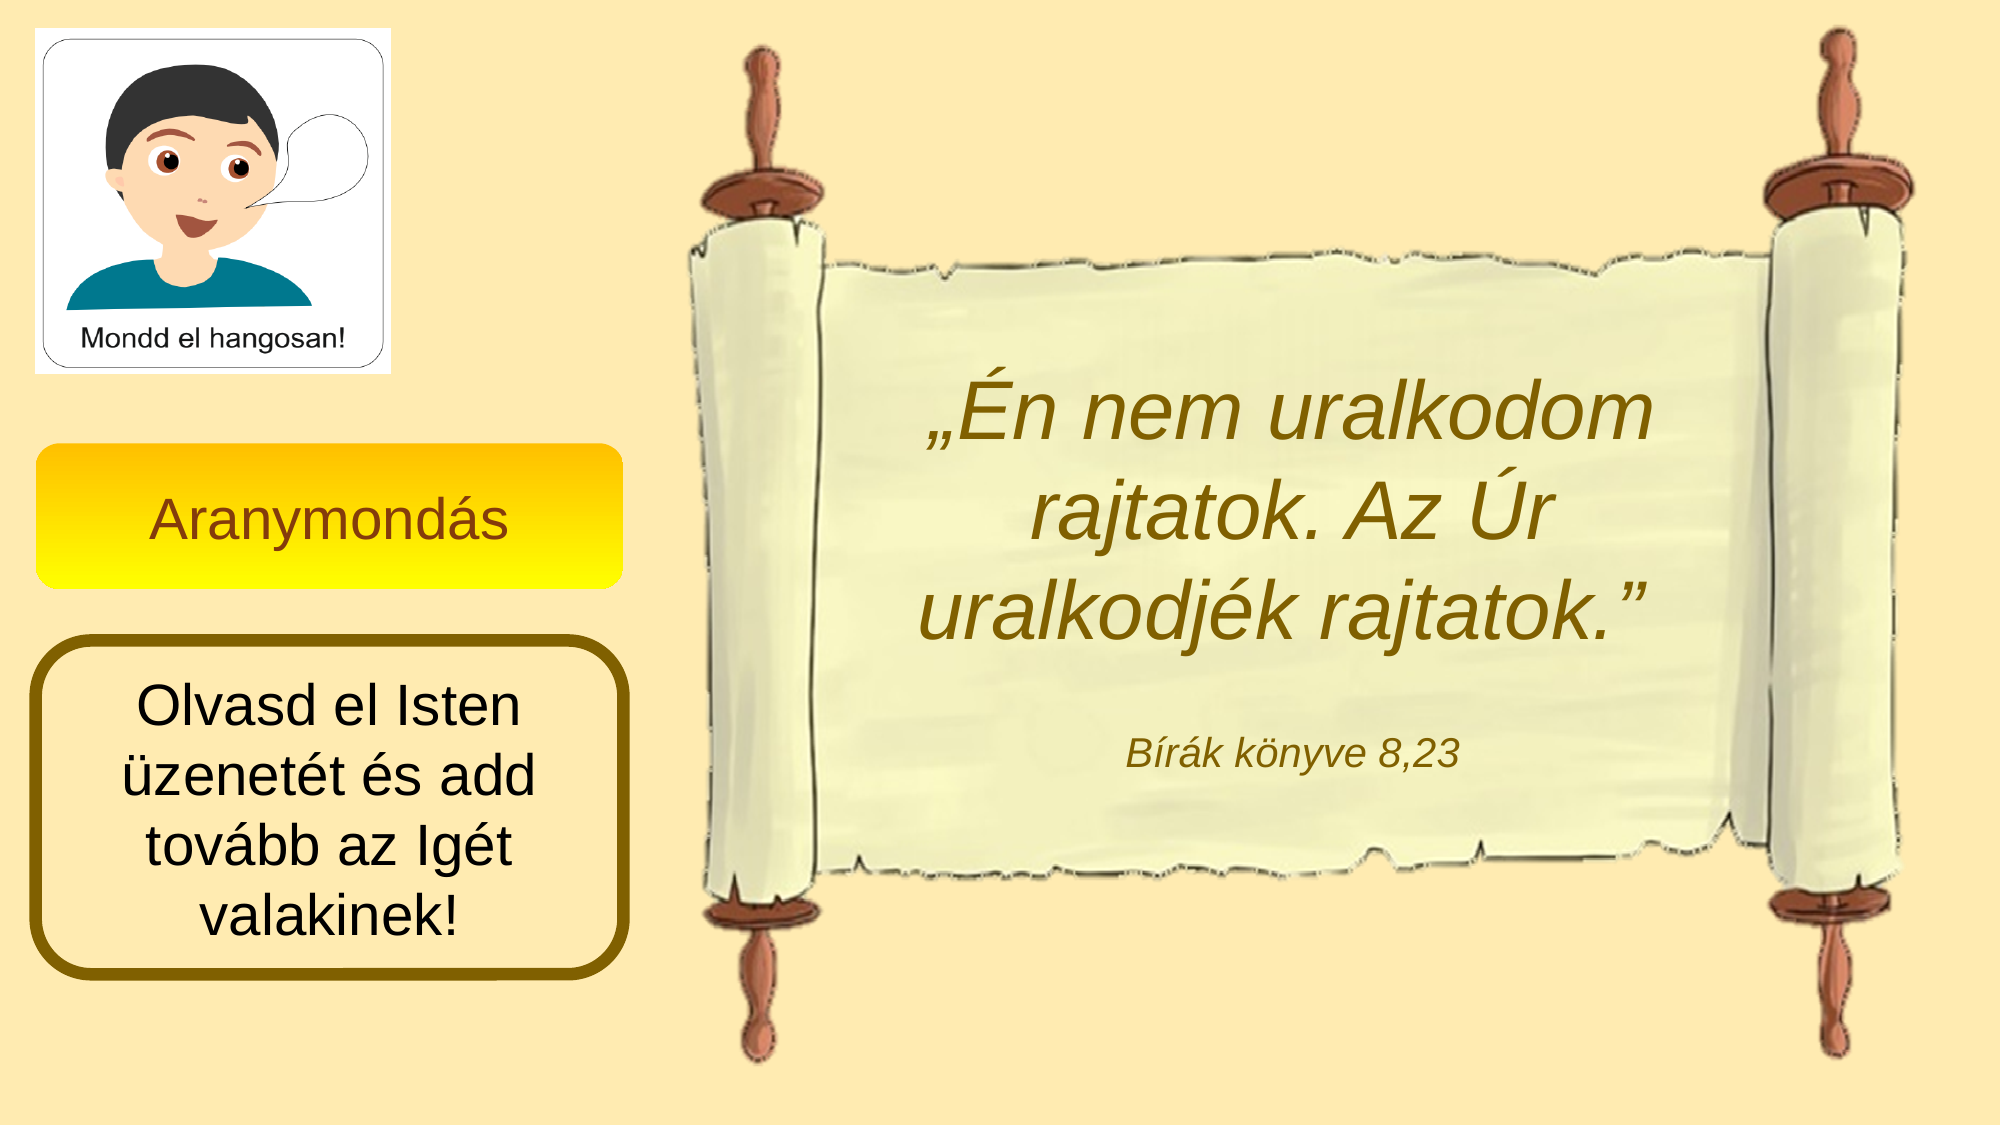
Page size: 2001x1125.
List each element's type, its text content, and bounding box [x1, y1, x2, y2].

text_box Olvasd el Isten üzenetét és add tovább az Igét valakinek! [34, 639, 623, 976]
picture [35, 28, 391, 374]
text_box Aranymondás [34, 442, 623, 590]
picture [623, 0, 2000, 1093]
